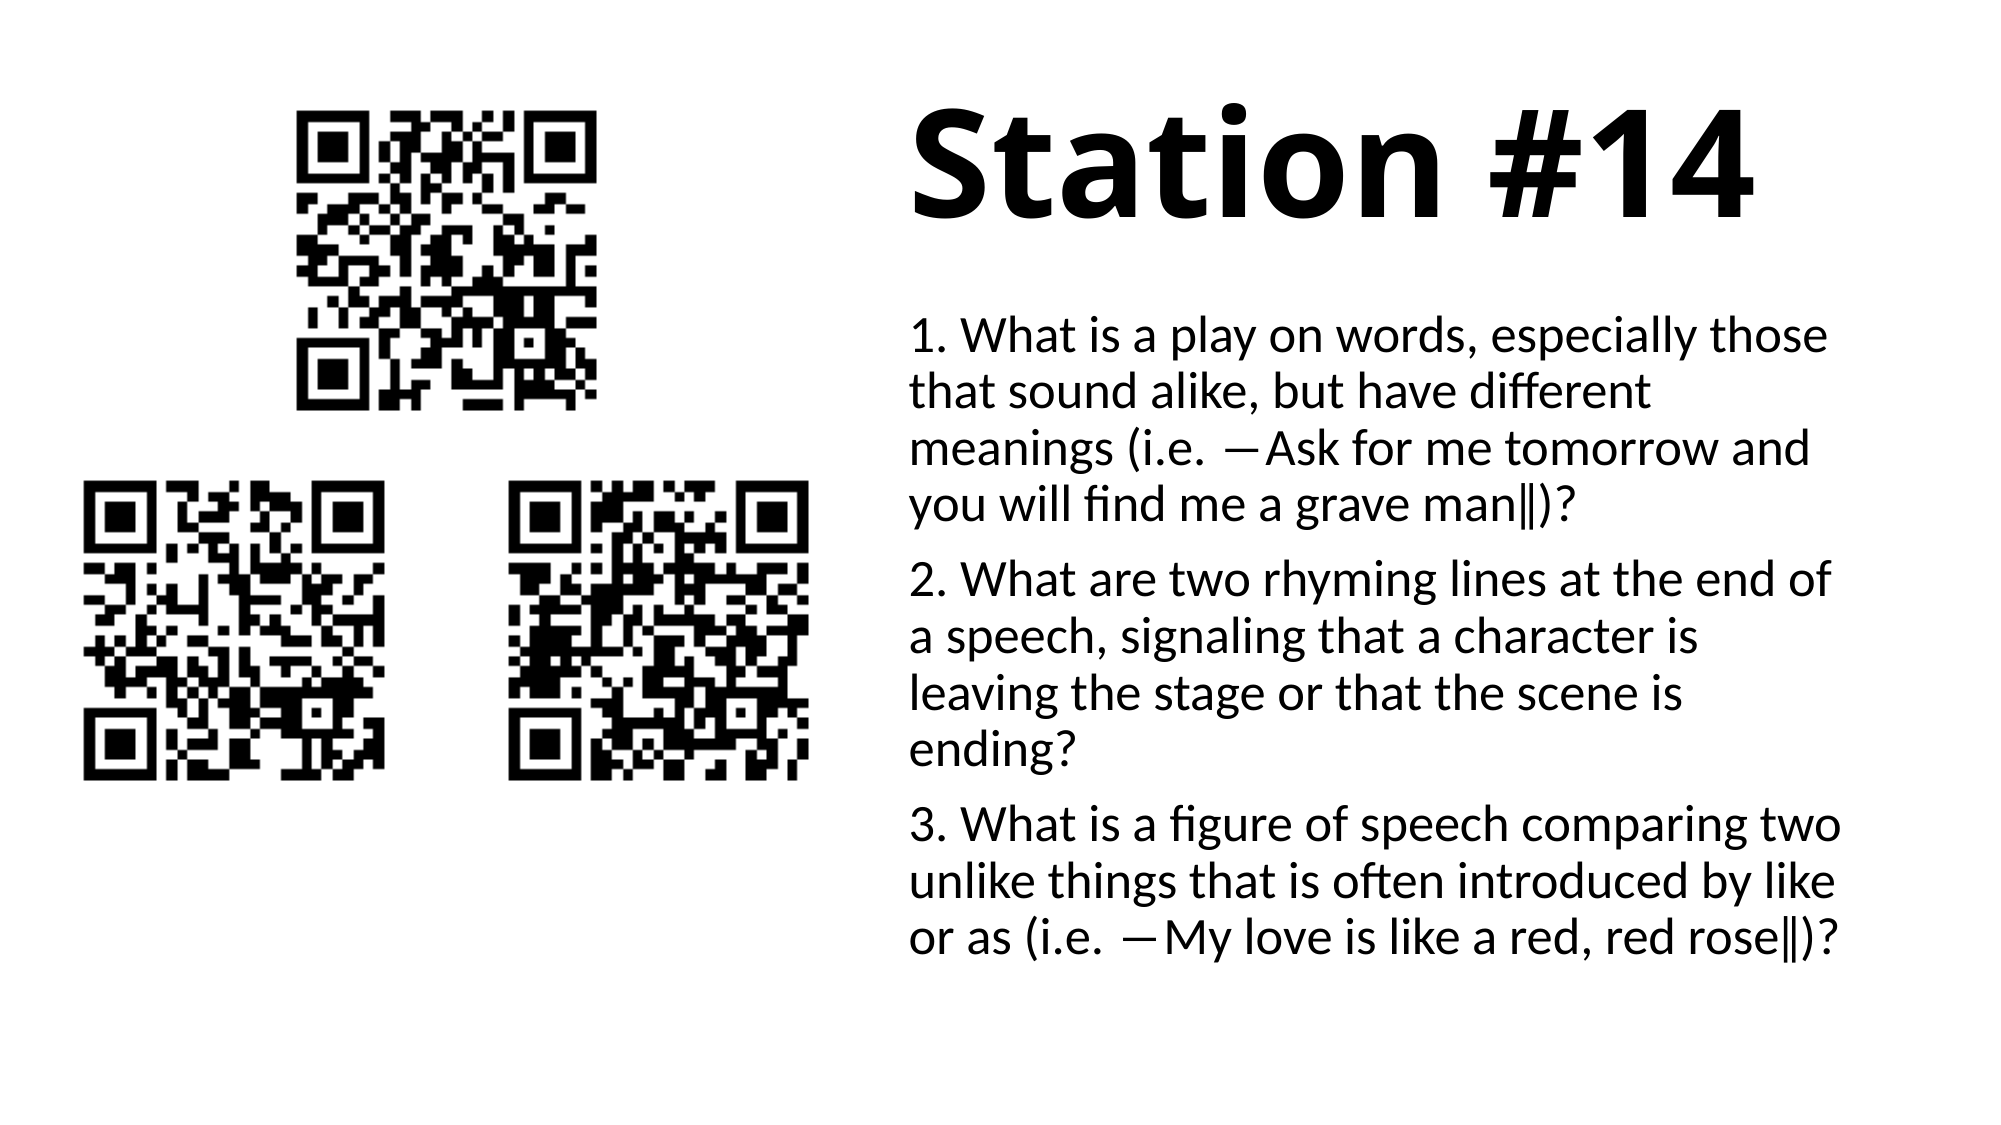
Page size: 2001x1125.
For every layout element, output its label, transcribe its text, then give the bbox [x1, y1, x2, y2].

title Station #14 [893, 59, 1863, 278]
picture [44, 71, 851, 823]
list 1. What is a play on words, especially those that sound alike, but have different meanings (i.e. ―Ask for me tomorrow and you will find me a grave man‖)? 2. What are two rhyming lines at the end of a speech, signaling that a character is leaving the stage or that the scene is ending? 3. What is a figure of speech comparing two unlike things that is often introduced by like or as (i.e. ―My love is like a red, red rose‖)? [893, 299, 1863, 1014]
